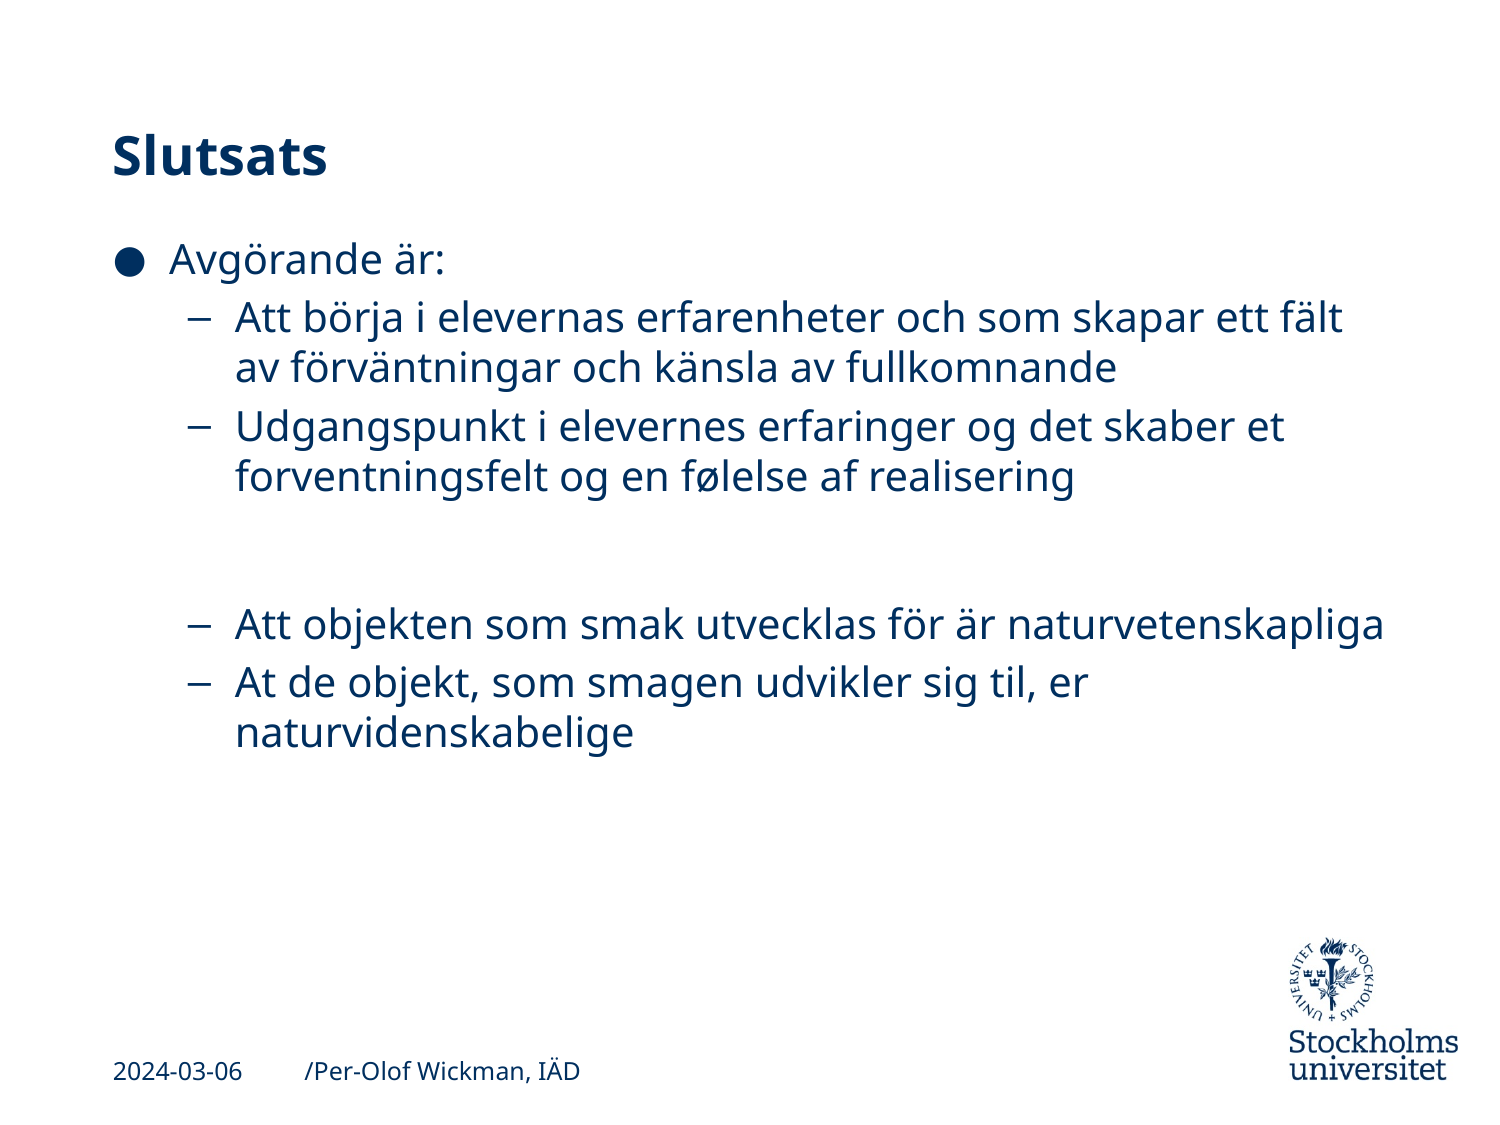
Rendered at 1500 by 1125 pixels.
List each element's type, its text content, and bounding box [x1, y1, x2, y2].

footer /Per-Olof Wickman, IÄD [289, 1047, 1027, 1094]
title Slutsats [97, 63, 1403, 195]
picture [1288, 937, 1458, 1088]
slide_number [97, 1047, 283, 1094]
list Avgörande är: Att börja i elevernas erfarenheter och som skapar ett fält av förväntningar och känsla av fullkomnande Udgangspunkt i elevernes erfaringer og det skaber et forventningsfelt og en følelse af realisering Att objekten som smak utvecklas för är naturvetenskapliga At de objekt, som smagen udvikler sig til, er naturvidenskabelige [97, 214, 1403, 924]
